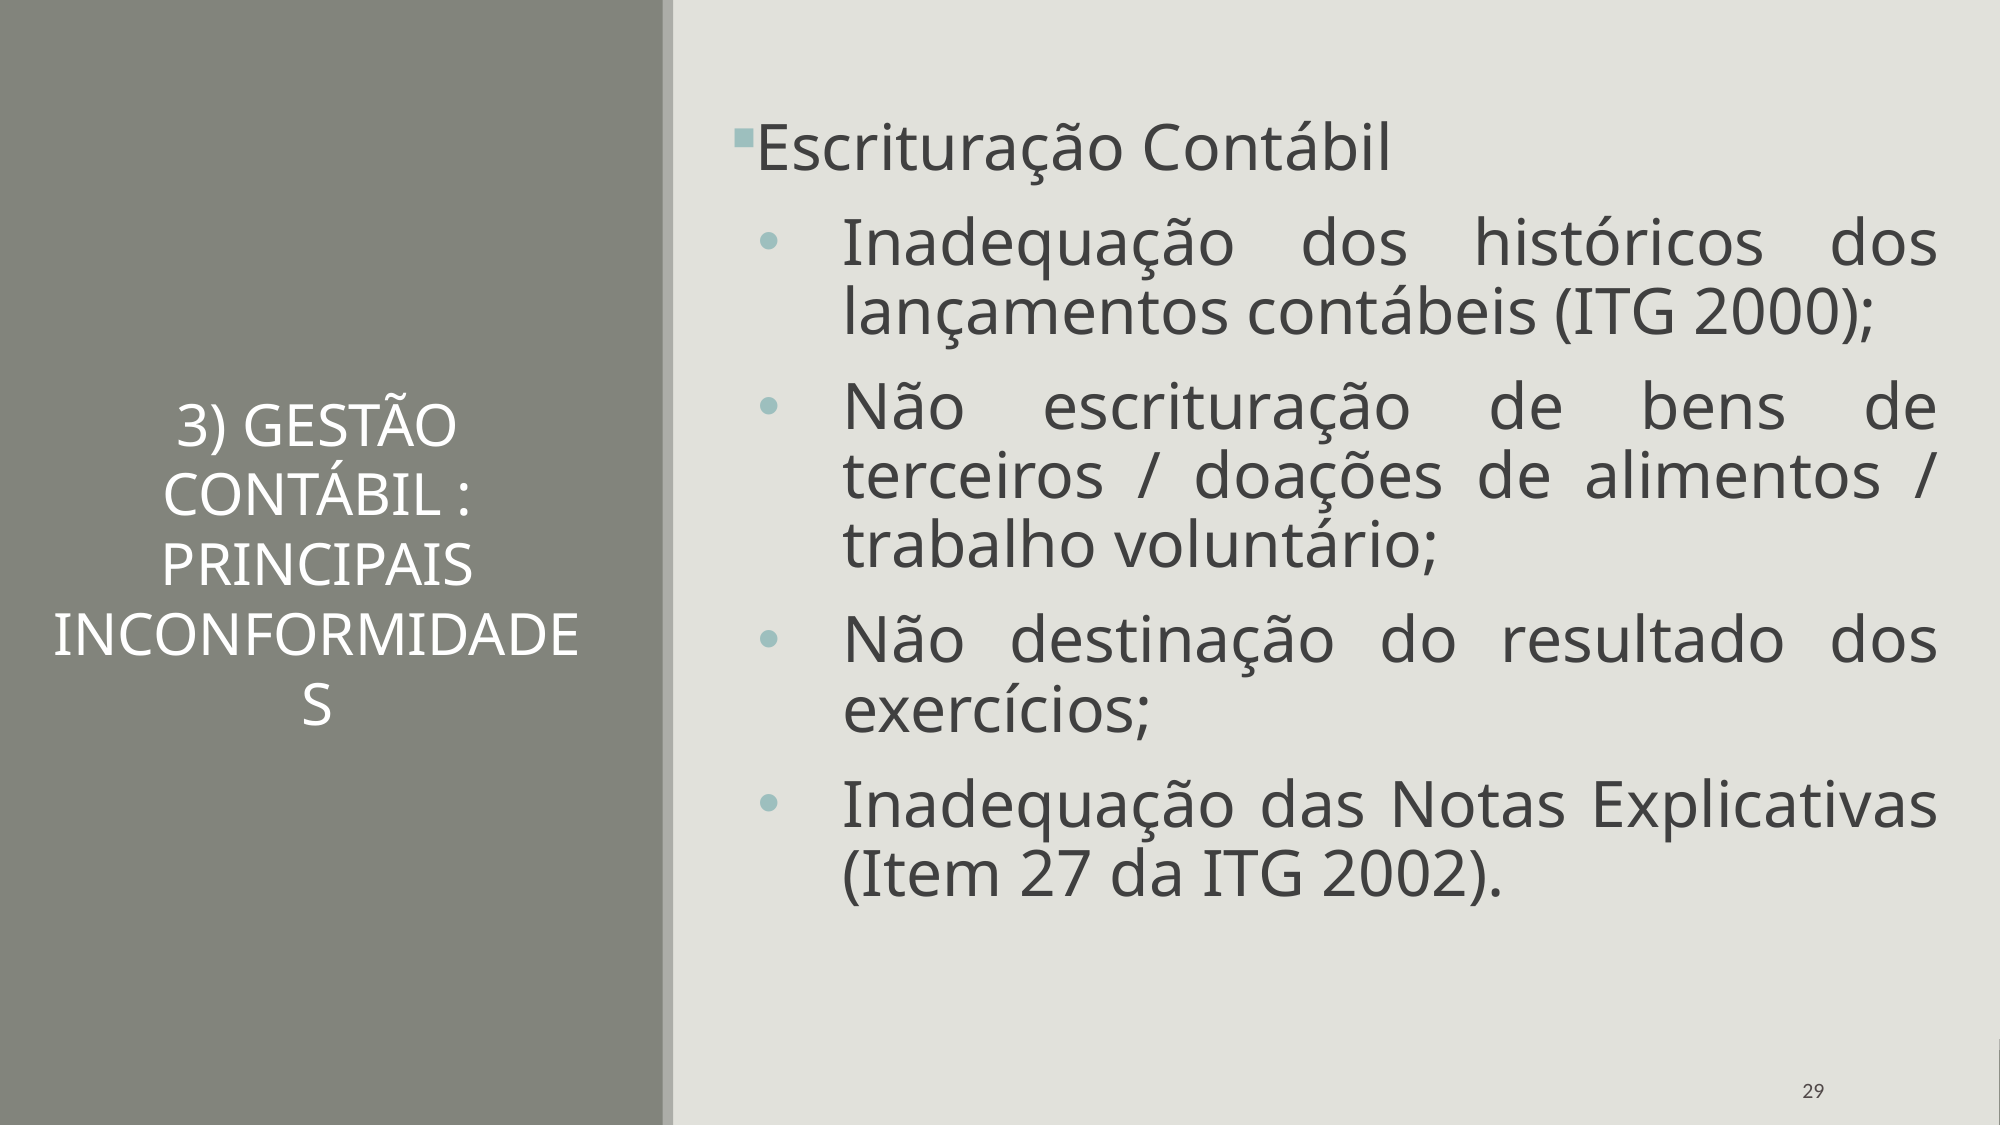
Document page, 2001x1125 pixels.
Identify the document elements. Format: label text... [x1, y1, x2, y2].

title 3) GESTÃO CONTÁBIL : PRINCIPAIS INCONFORMIDADES [31, 99, 604, 1026]
slide_number 29 [1660, 1059, 1840, 1120]
text_box [661, 0, 674, 1125]
list Escrituração Contábil Inadequação dos históricos dos lançamentos contábeis (ITG 2000); Não escrituração de bens de terceiros / doações de alimentos / trabalho voluntário; Não destinação do resultado dos exercícios; Inadequação das Notas Explicativas (Item 27 da ITG 2002). [729, 99, 1940, 995]
text_box [0, 0, 661, 1125]
text_box [674, 0, 2000, 1125]
